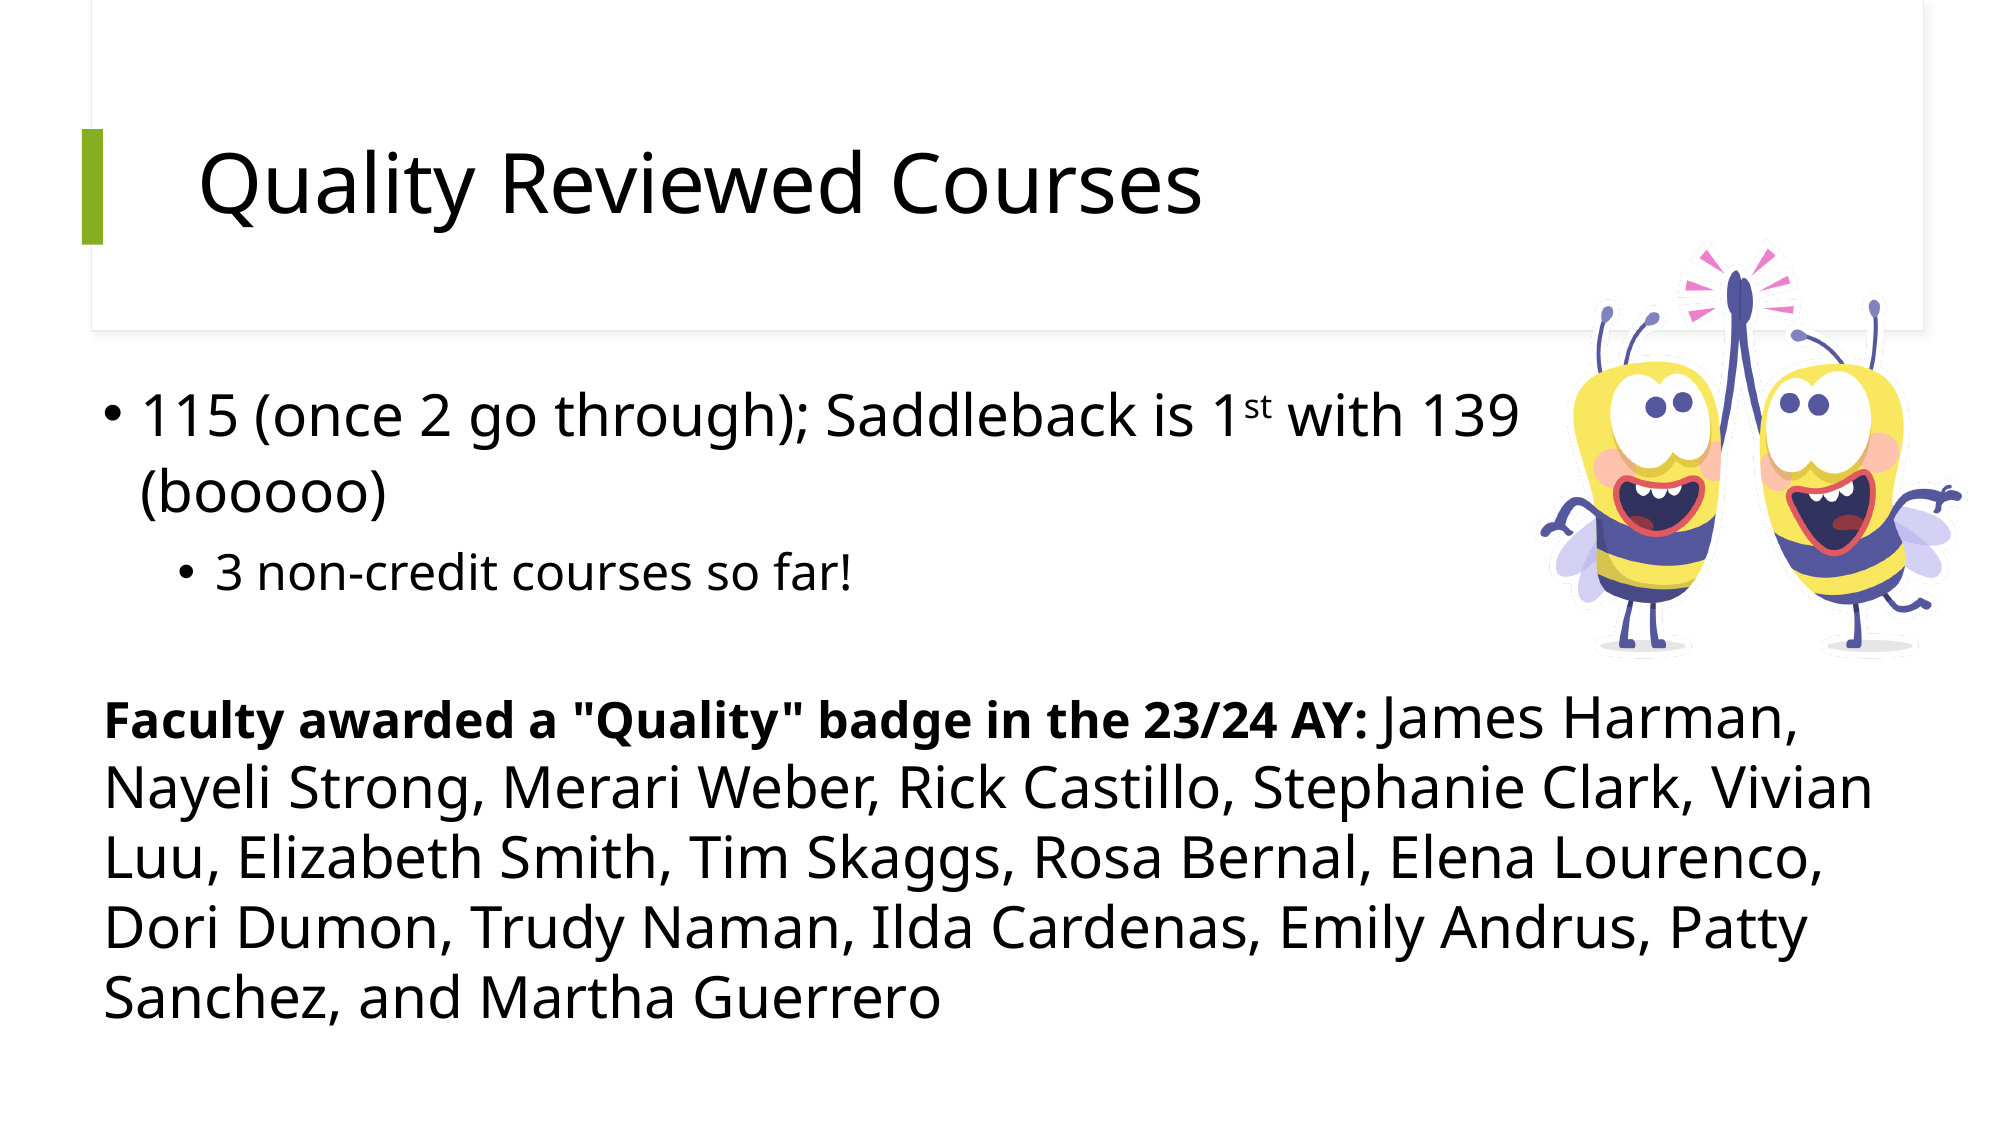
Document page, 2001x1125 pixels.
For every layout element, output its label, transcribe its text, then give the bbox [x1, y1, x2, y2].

title Quality Reviewed Courses [183, 90, 1851, 284]
picture [1534, 226, 1968, 674]
list 115 (once 2 go through); Saddleback is 1st with 139 (booooo) 3 non-credit courses so far! [87, 363, 1534, 633]
text_box Faculty awarded a "Quality" badge in the 23/24 AY: James Harman, Nayeli Strong, Merari Weber, Rick Castillo, Stephanie Clark, Vivian Luu, Elizabeth Smith, Tim Skaggs, Rosa Bernal, Elena Lourenco, Dori Dumon, Trudy Naman, Ilda Cardenas, Emily Andrus, Patty Sanchez, and Martha Guerrero [88, 672, 1939, 1038]
